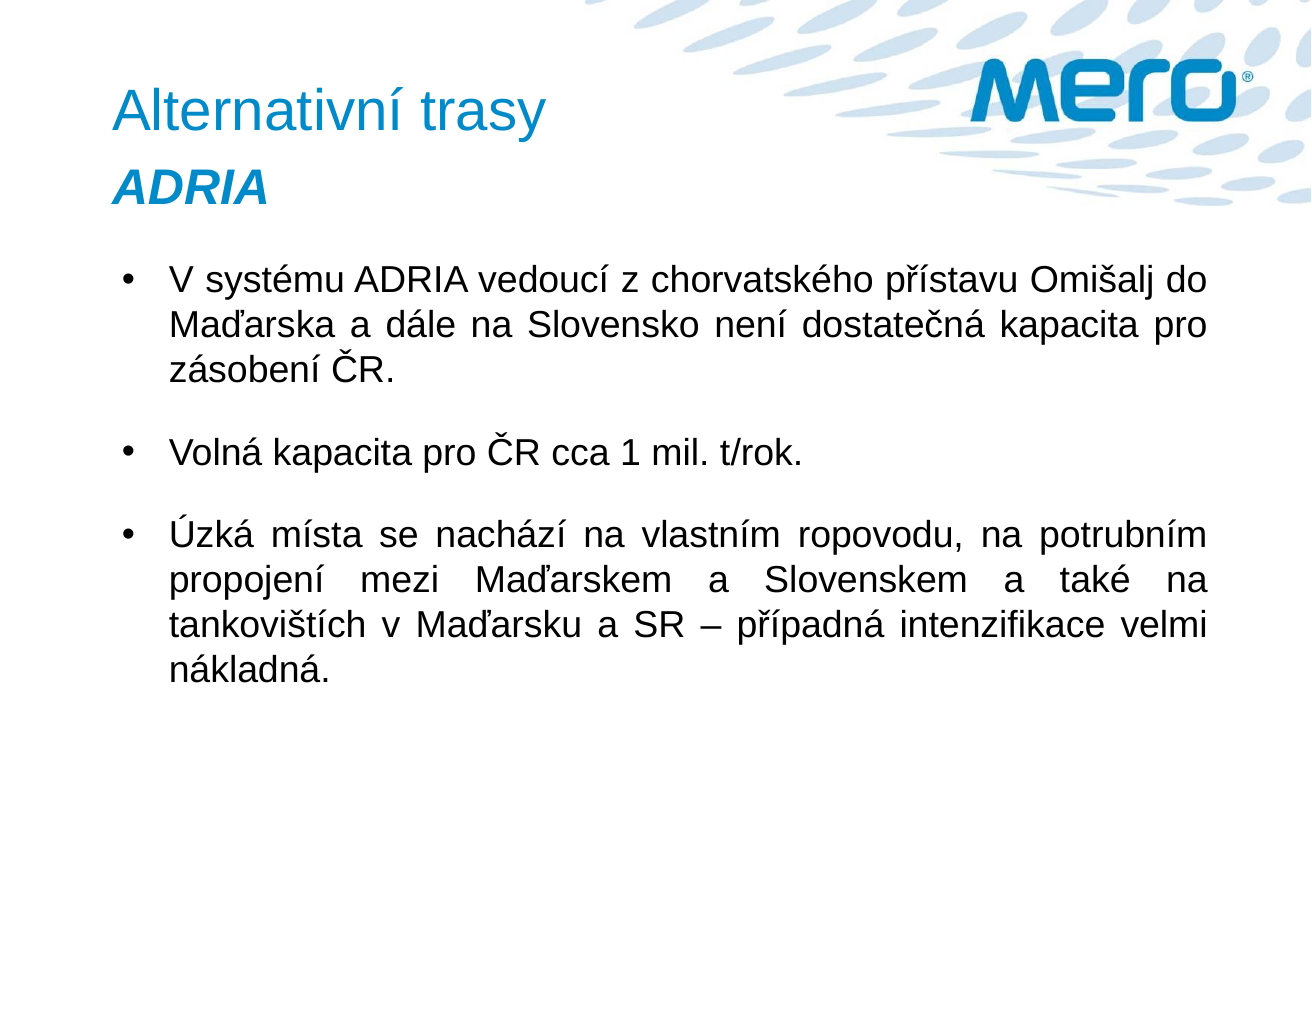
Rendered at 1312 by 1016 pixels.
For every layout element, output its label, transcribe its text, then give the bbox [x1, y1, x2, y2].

picture [585, 0, 1312, 206]
text_box Alternativní trasy ADRIA [112, 58, 968, 229]
text_box V systému ADRIA vedoucí z chorvatského přístavu Omišalj do Maďarska a dále na Slovensko není dostatečná kapacita pro zásobení ČR. Volná kapacita pro ČR cca 1 mil. t/rok. Úzká místa se nachází na vlastním ropovodu, na potrubním propojení mezi Maďarskem a Slovenskem a také na tankovištích v Maďarsku a SR – případná intenzifikace velmi nákladná. [107, 248, 1223, 781]
